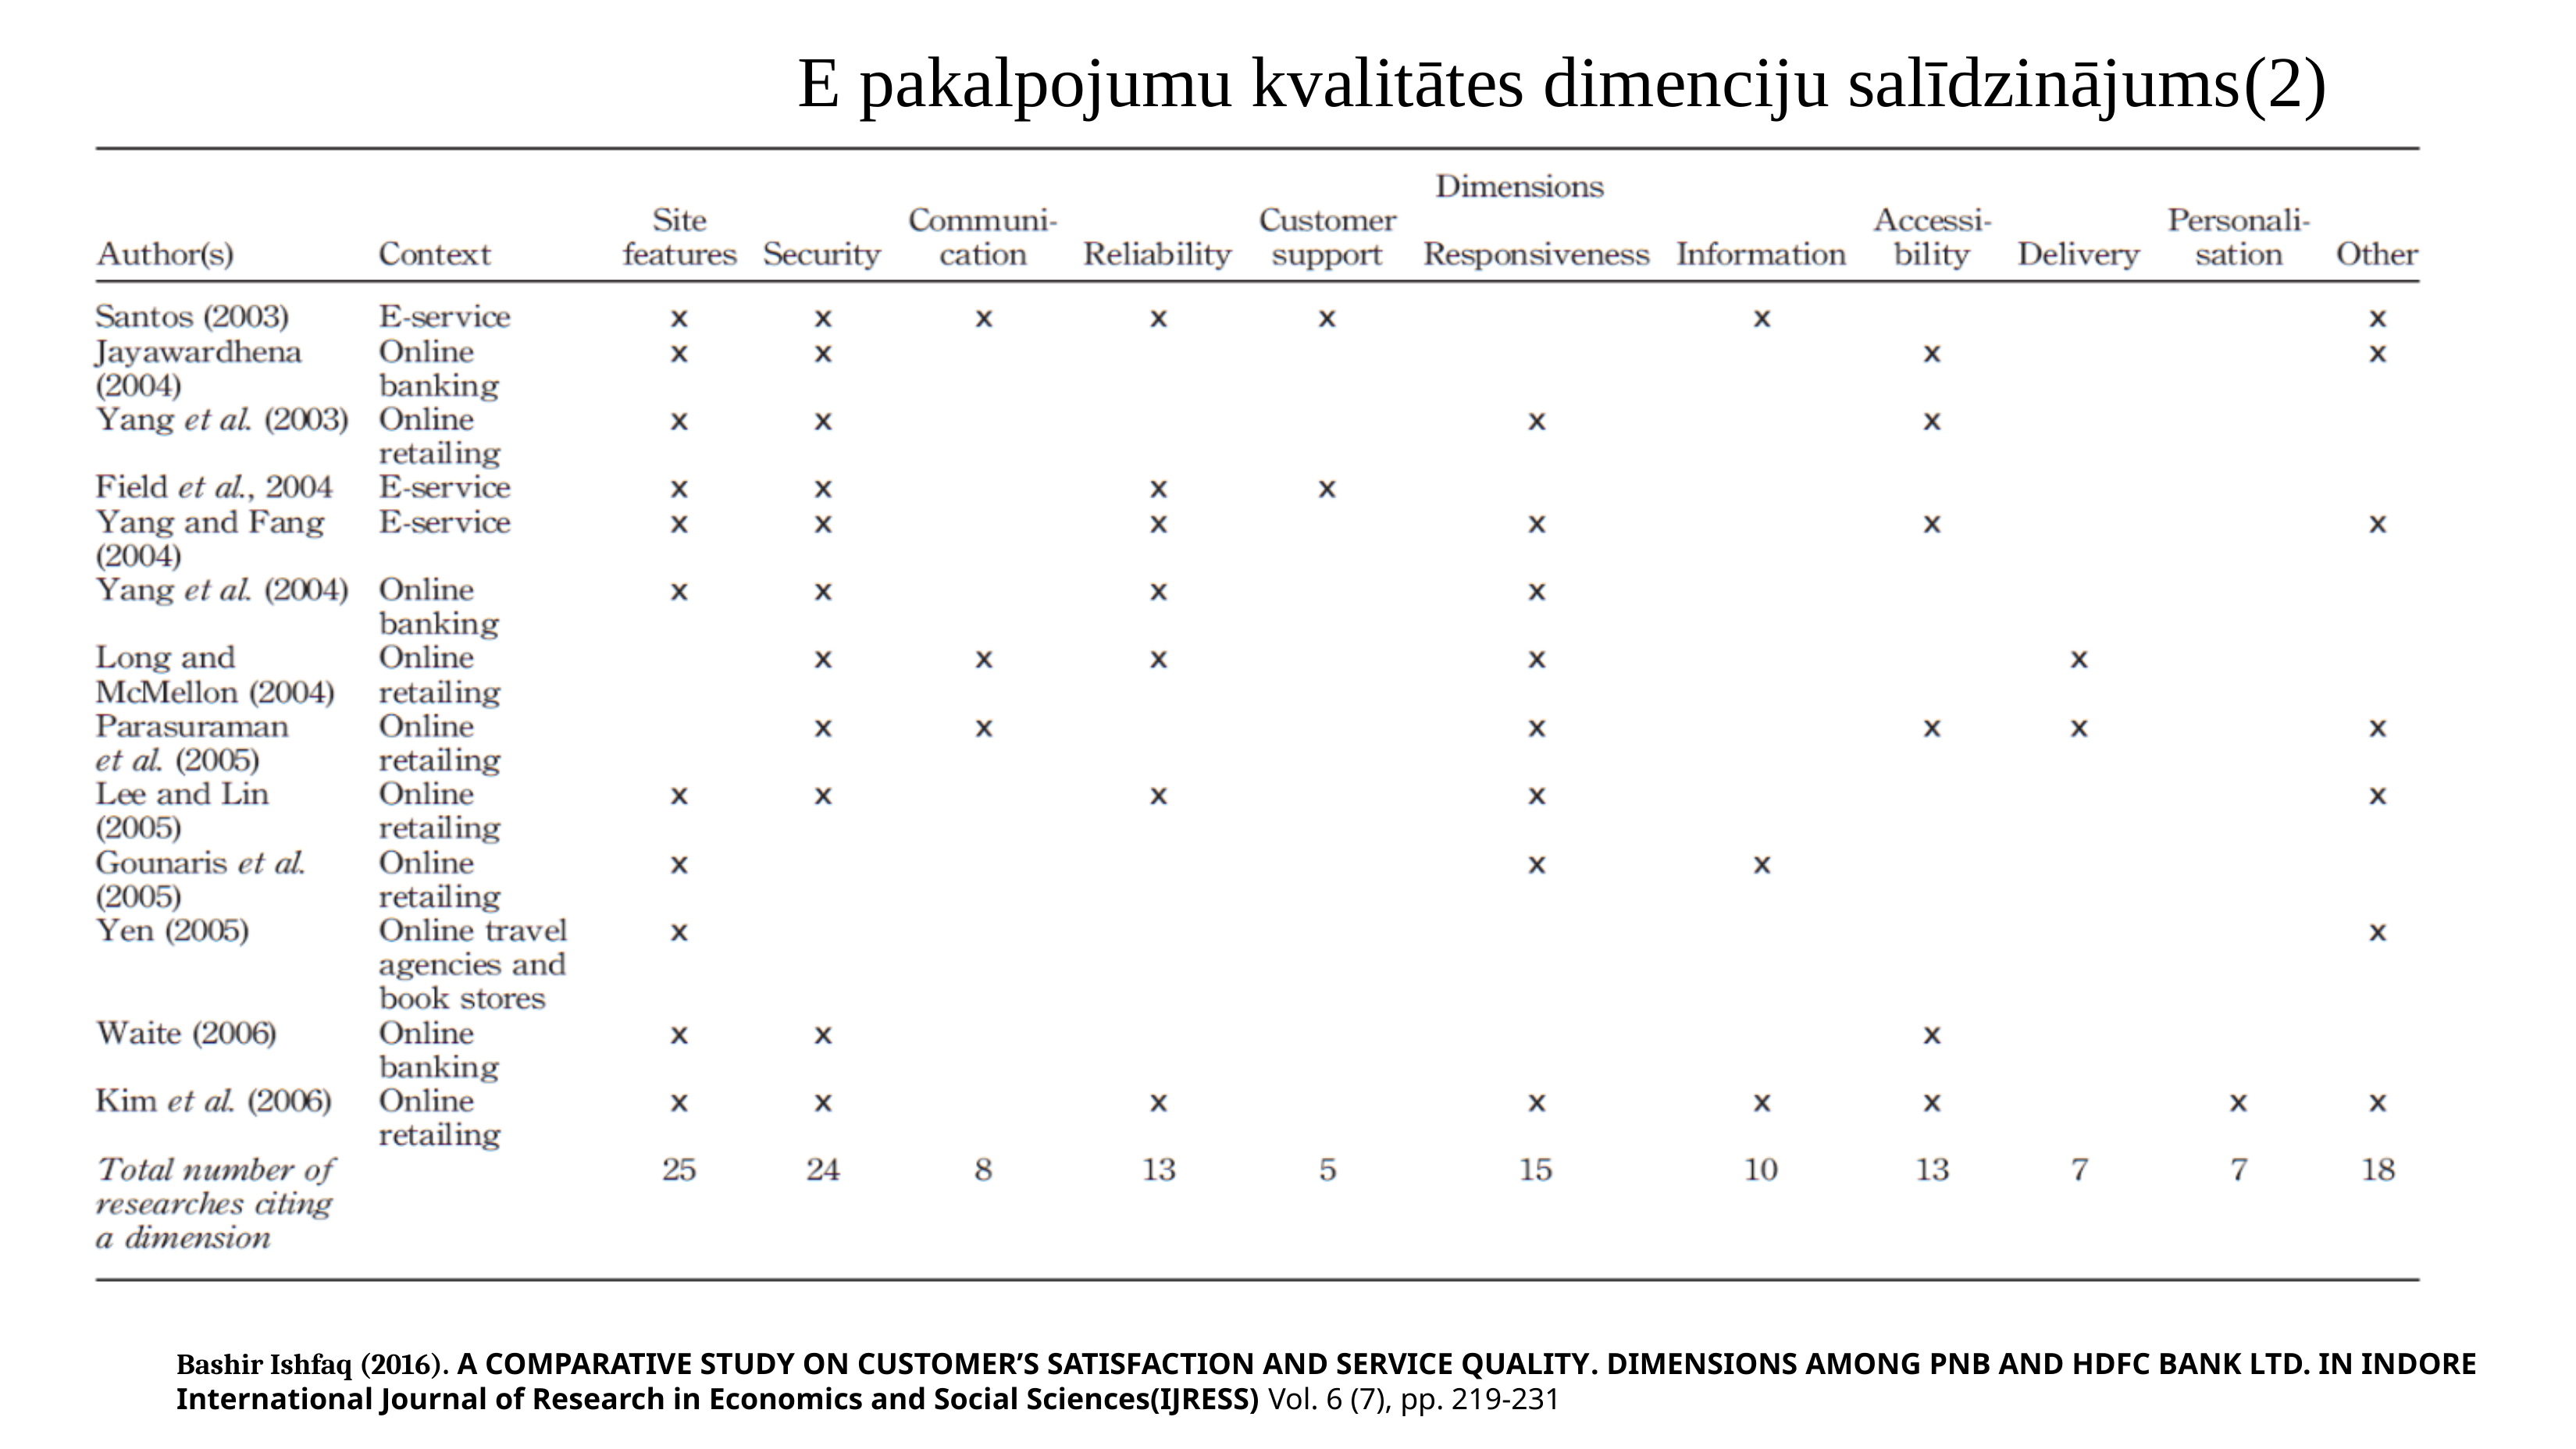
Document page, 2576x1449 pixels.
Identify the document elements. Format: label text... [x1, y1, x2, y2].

text_box Bashir Ishfaq (2016). A COMPARATIVE STUDY ON CUSTOMER’S SATISFACTION AND SERVICE QUALITY. DIMENSIONS AMONG PNB AND HDFC BANK LTD. IN INDORE International Journal of Research in Economics and Social Sciences(IJRESS) Vol. 6 (7), pp. 219-231 [1863, 1339, 2537, 1421]
picture [689, 0, 1858, 1449]
text_box Bashir Ishfaq (2016). A COMPARATIVE STUDY ON CUSTOMER’S SATISFACTION AND SERVICE QUALITY. DIMENSIONS AMONG PNB AND HDFC BANK LTD. IN INDORE International Journal of Research in Economics and Social Sciences(IJRESS) Vol. 6 (7), pp. 219-231 [165, 1339, 683, 1421]
text_box E pakalpojumu kvalitātes dimenciju salīdzinājums(2) [1863, 29, 2339, 126]
